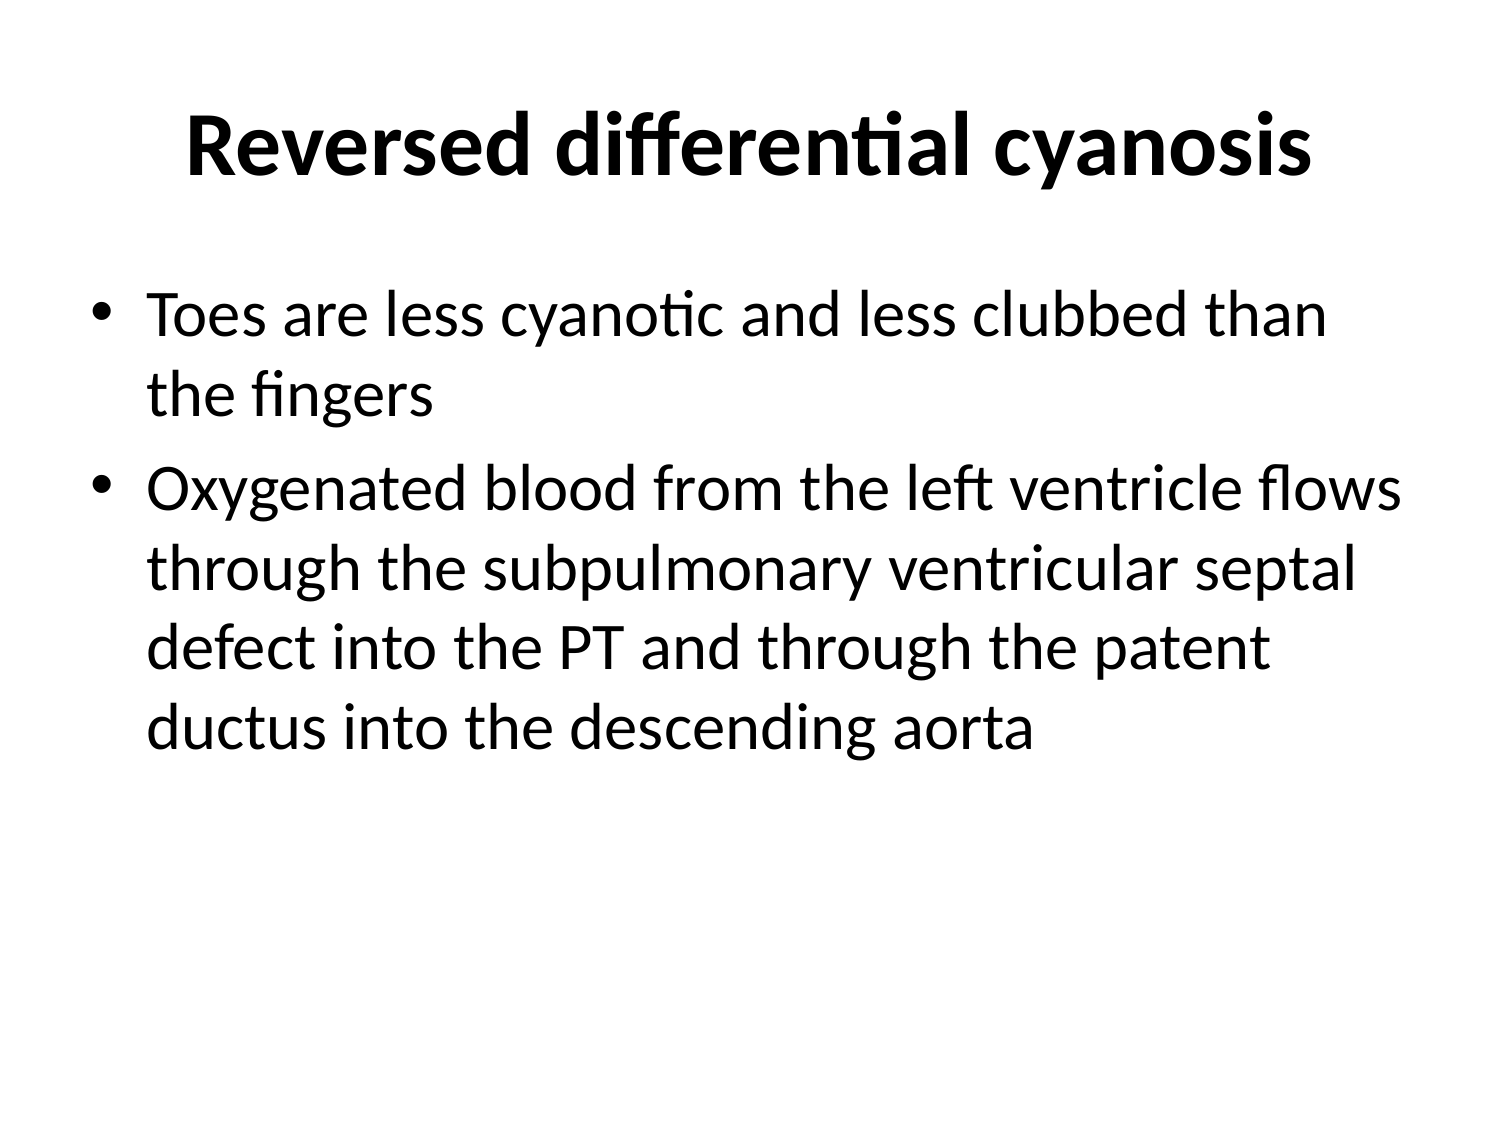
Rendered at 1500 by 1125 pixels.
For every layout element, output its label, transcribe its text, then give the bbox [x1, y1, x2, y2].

title Reversed differential cyanosis [75, 45, 1425, 233]
list Toes are less cyanotic and less clubbed than the fingers Oxygenated blood from the left ventricle flows through the subpulmonary ventricular septal defect into the PT and through the patent ductus into the descending aorta [75, 262, 1425, 1005]
